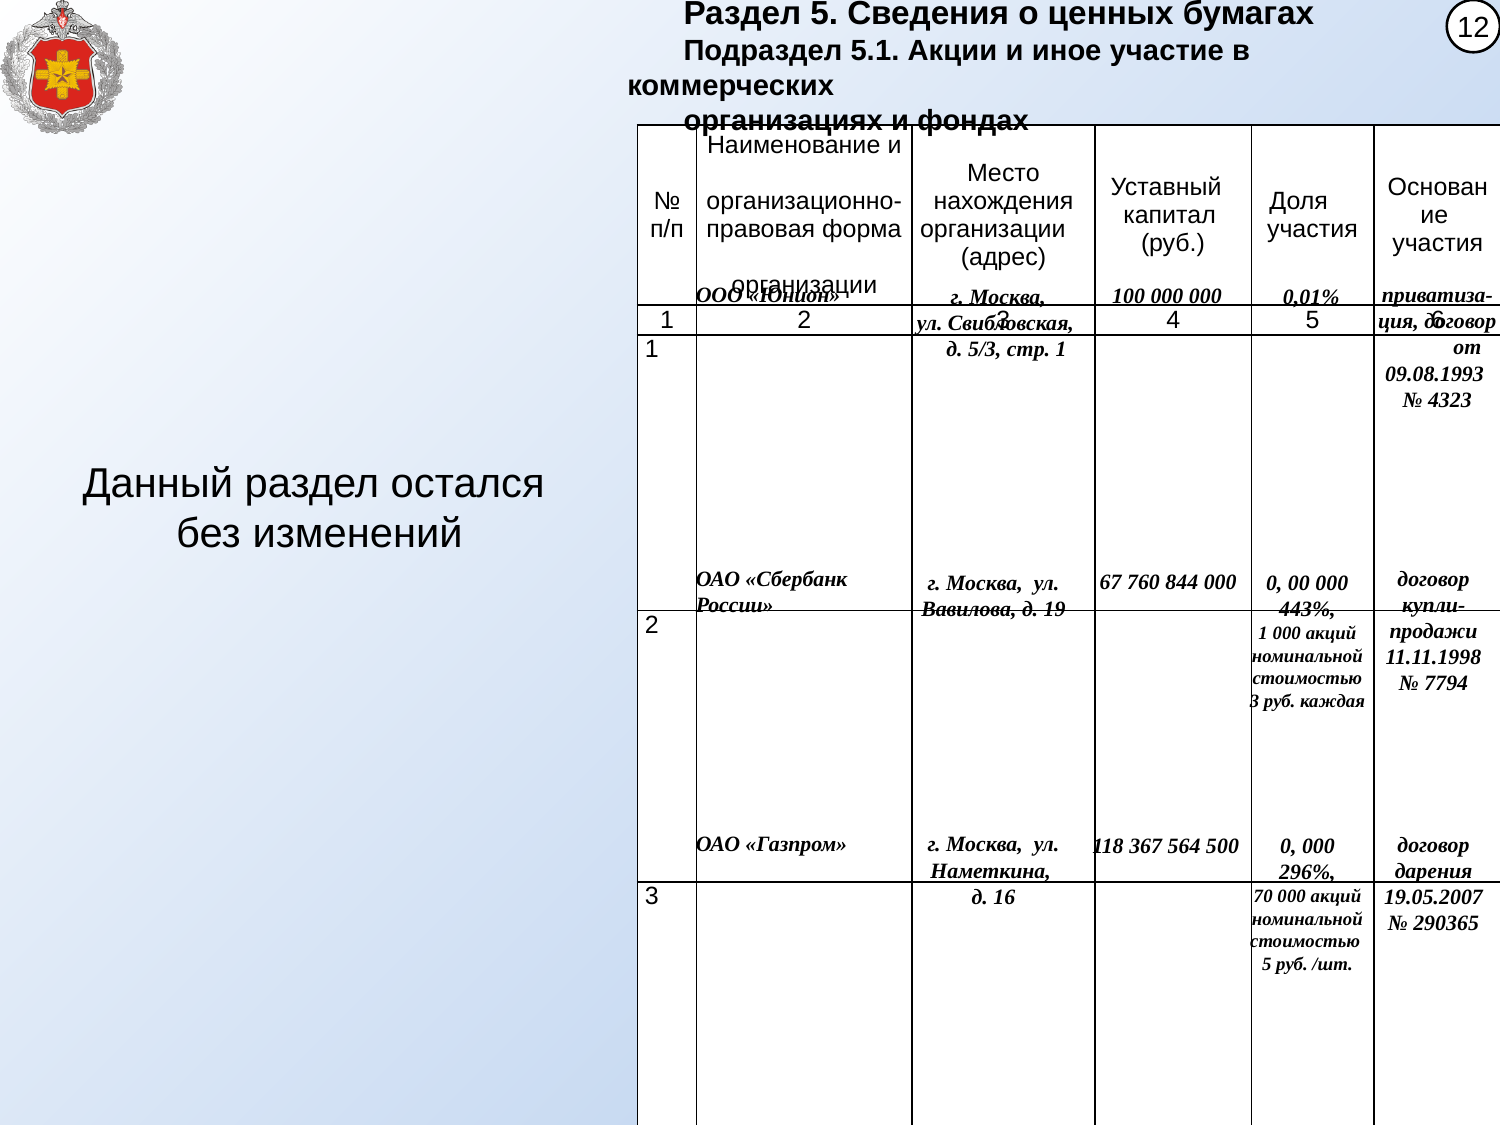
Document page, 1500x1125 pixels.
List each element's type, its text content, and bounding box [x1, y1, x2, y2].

text_box ОАО «Газпром» [695, 829, 853, 857]
text_box 0, 000 296%, 70 000 акций номинальной стоимостью 5 руб. /шт. [1248, 831, 1366, 975]
table_cell [1375, 336, 1500, 610]
table_cell [913, 611, 1094, 881]
table_cell [1252, 336, 1373, 610]
text_box Данный раздел остался без изменений [12, 448, 627, 564]
table_cell 1 [638, 306, 696, 334]
text_box договор дарения 19.05.2007 № 290365 [1373, 830, 1494, 936]
table_header Основание участия [1375, 126, 1500, 304]
table_header Наименование и организационно-правовая форма организации [697, 127, 911, 304]
table_cell 5 [1252, 306, 1373, 334]
text_box 0,01% [1280, 282, 1342, 309]
table_cell 3 [1087, 306, 1094, 334]
text_box 67 760 844 000 [1098, 567, 1238, 594]
table_cell 4 [1096, 306, 1251, 334]
table_cell [697, 611, 911, 881]
text_box 0, 00 000 443%, 1 000 акций номинальной стоимостью 3 руб. каждая [1248, 568, 1366, 712]
table_cell 2 [638, 611, 696, 881]
table_cell [913, 336, 1094, 610]
text_box г. Москва, ул. Свибловская, д. 5/3, стр. 1 [915, 282, 1087, 362]
picture [0, 0, 125, 134]
table_header Уставный капитал (руб.) [1096, 127, 1251, 304]
text_box 12 [1446, 0, 1500, 53]
table_header № п/п [638, 127, 696, 304]
table_cell [1375, 611, 1500, 881]
table_header Место нахождения организации (адрес) [913, 127, 1094, 304]
table_cell [697, 336, 911, 610]
text_box 118 367 564 500 [1091, 831, 1240, 859]
table_cell [913, 883, 1094, 1125]
text_box ОАО «Сбербанк России» [695, 564, 853, 617]
text_box договор купли-продажи 11.11.1998 № 7794 [1373, 564, 1494, 696]
table_cell [1252, 883, 1373, 1125]
text_box г. Москва, ул. Вавилова, д. 19 [915, 568, 1072, 622]
table_cell 1 [638, 336, 696, 610]
table_cell [1096, 336, 1251, 610]
table_cell 3 [638, 883, 696, 1125]
table_cell [1096, 883, 1251, 1125]
text_box г. Москва, ул. Наметкина, д. 16 [915, 829, 1072, 909]
table_cell [1375, 883, 1500, 1125]
text_box приватиза-ция, договор от 09.08.1993 № 4323 [1377, 280, 1498, 412]
text_box 100 000 000 [1102, 281, 1232, 309]
text_box ООО «Юнион» [695, 280, 880, 307]
text_box Раздел 5. Сведения о ценных бумагах Подраздел 5.1. Акции и иное участие в коммерческих организациях и фондах [612, 1, 1434, 127]
table_cell [1252, 611, 1373, 881]
table_header Доля участия [1252, 127, 1373, 304]
table_cell [1096, 611, 1251, 881]
table_cell [697, 883, 911, 1125]
table_cell 2 [697, 306, 911, 334]
